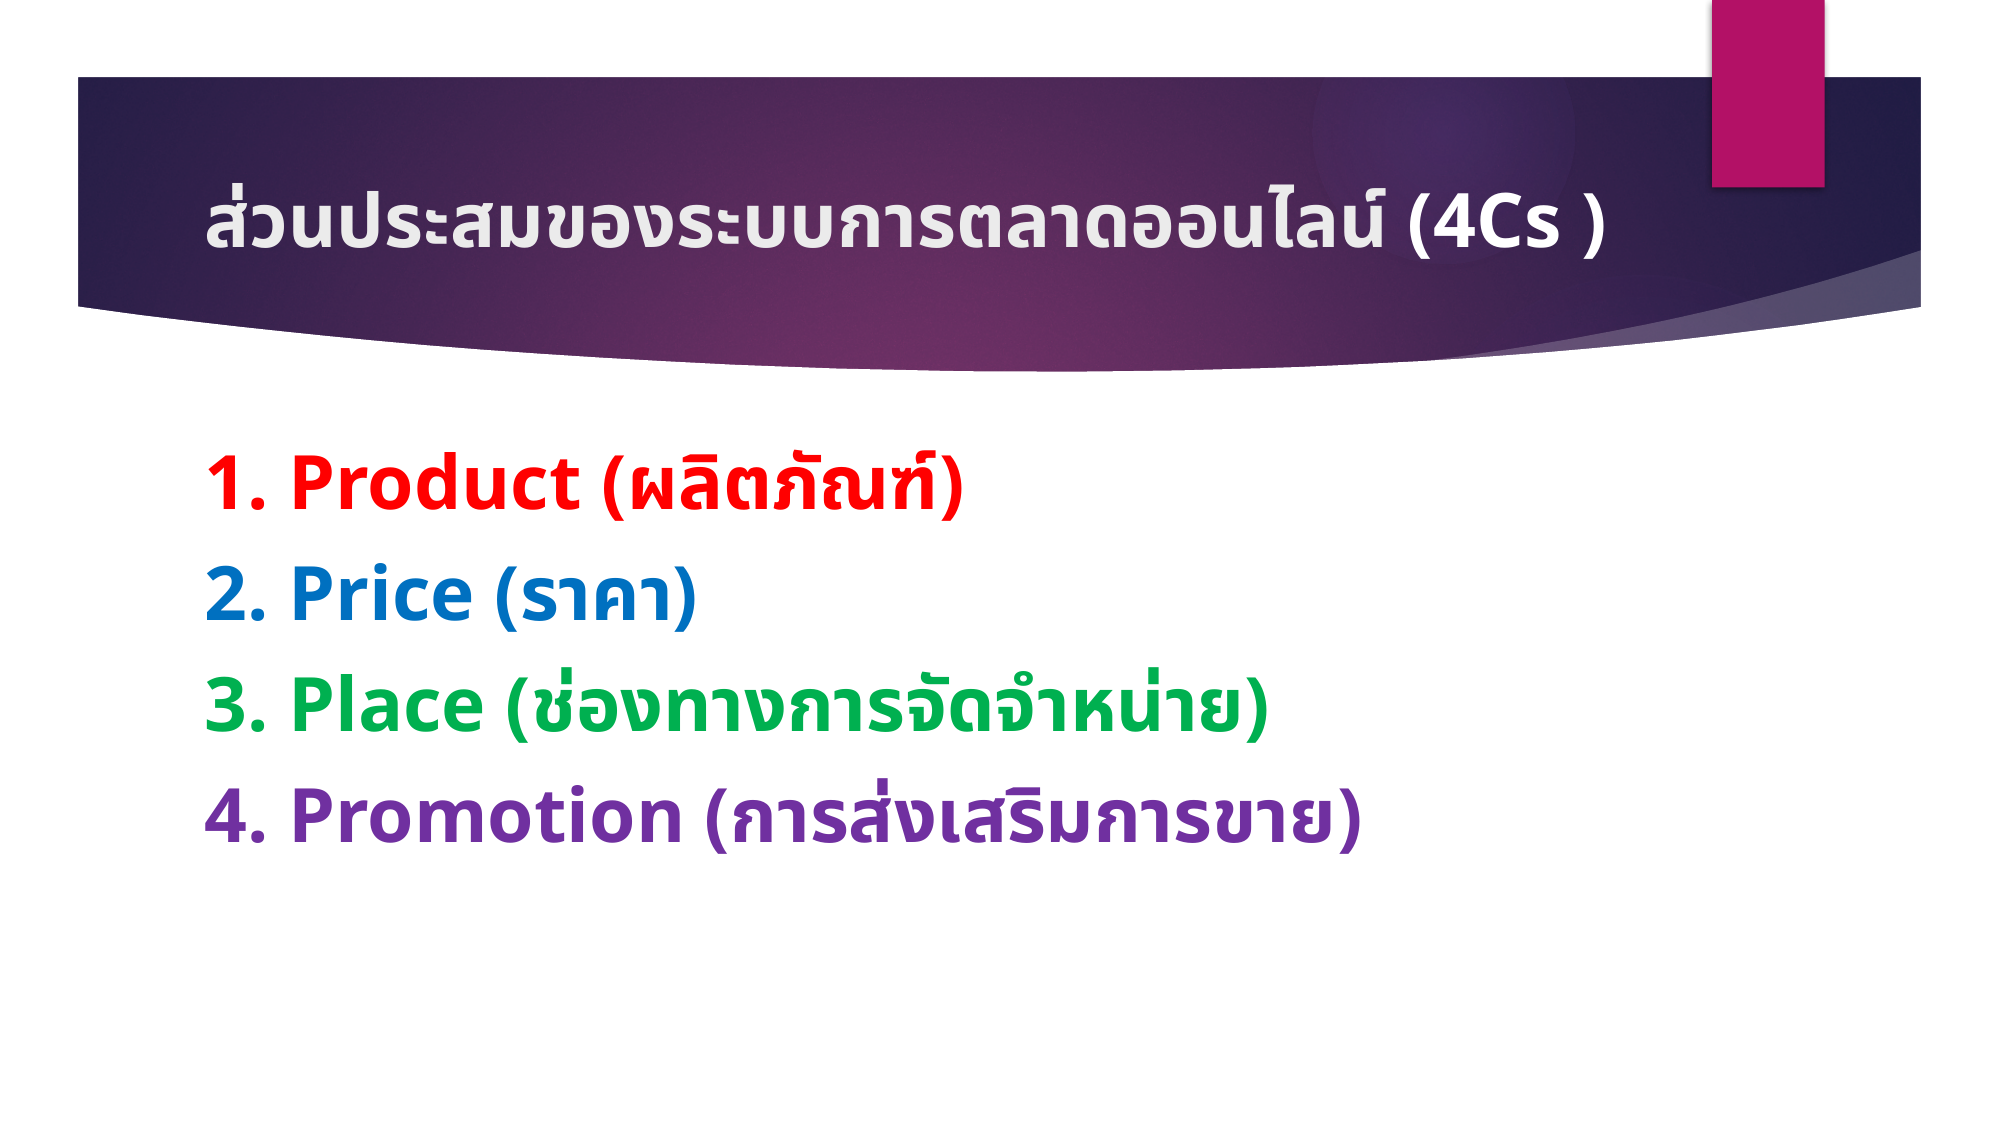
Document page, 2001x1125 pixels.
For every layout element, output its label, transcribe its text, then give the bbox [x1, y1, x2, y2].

title ส่วนประสมของระบบการตลาดออนไลน์ (4Cs ) [189, 159, 1627, 276]
list 1. Product (ผลิตภัณฑ์) 2. Price (ราคา) 3. Place (ช่องทางการจัดจำหน่าย) 4. Promotion (การส่งเสริมการขาย) [189, 427, 1638, 988]
